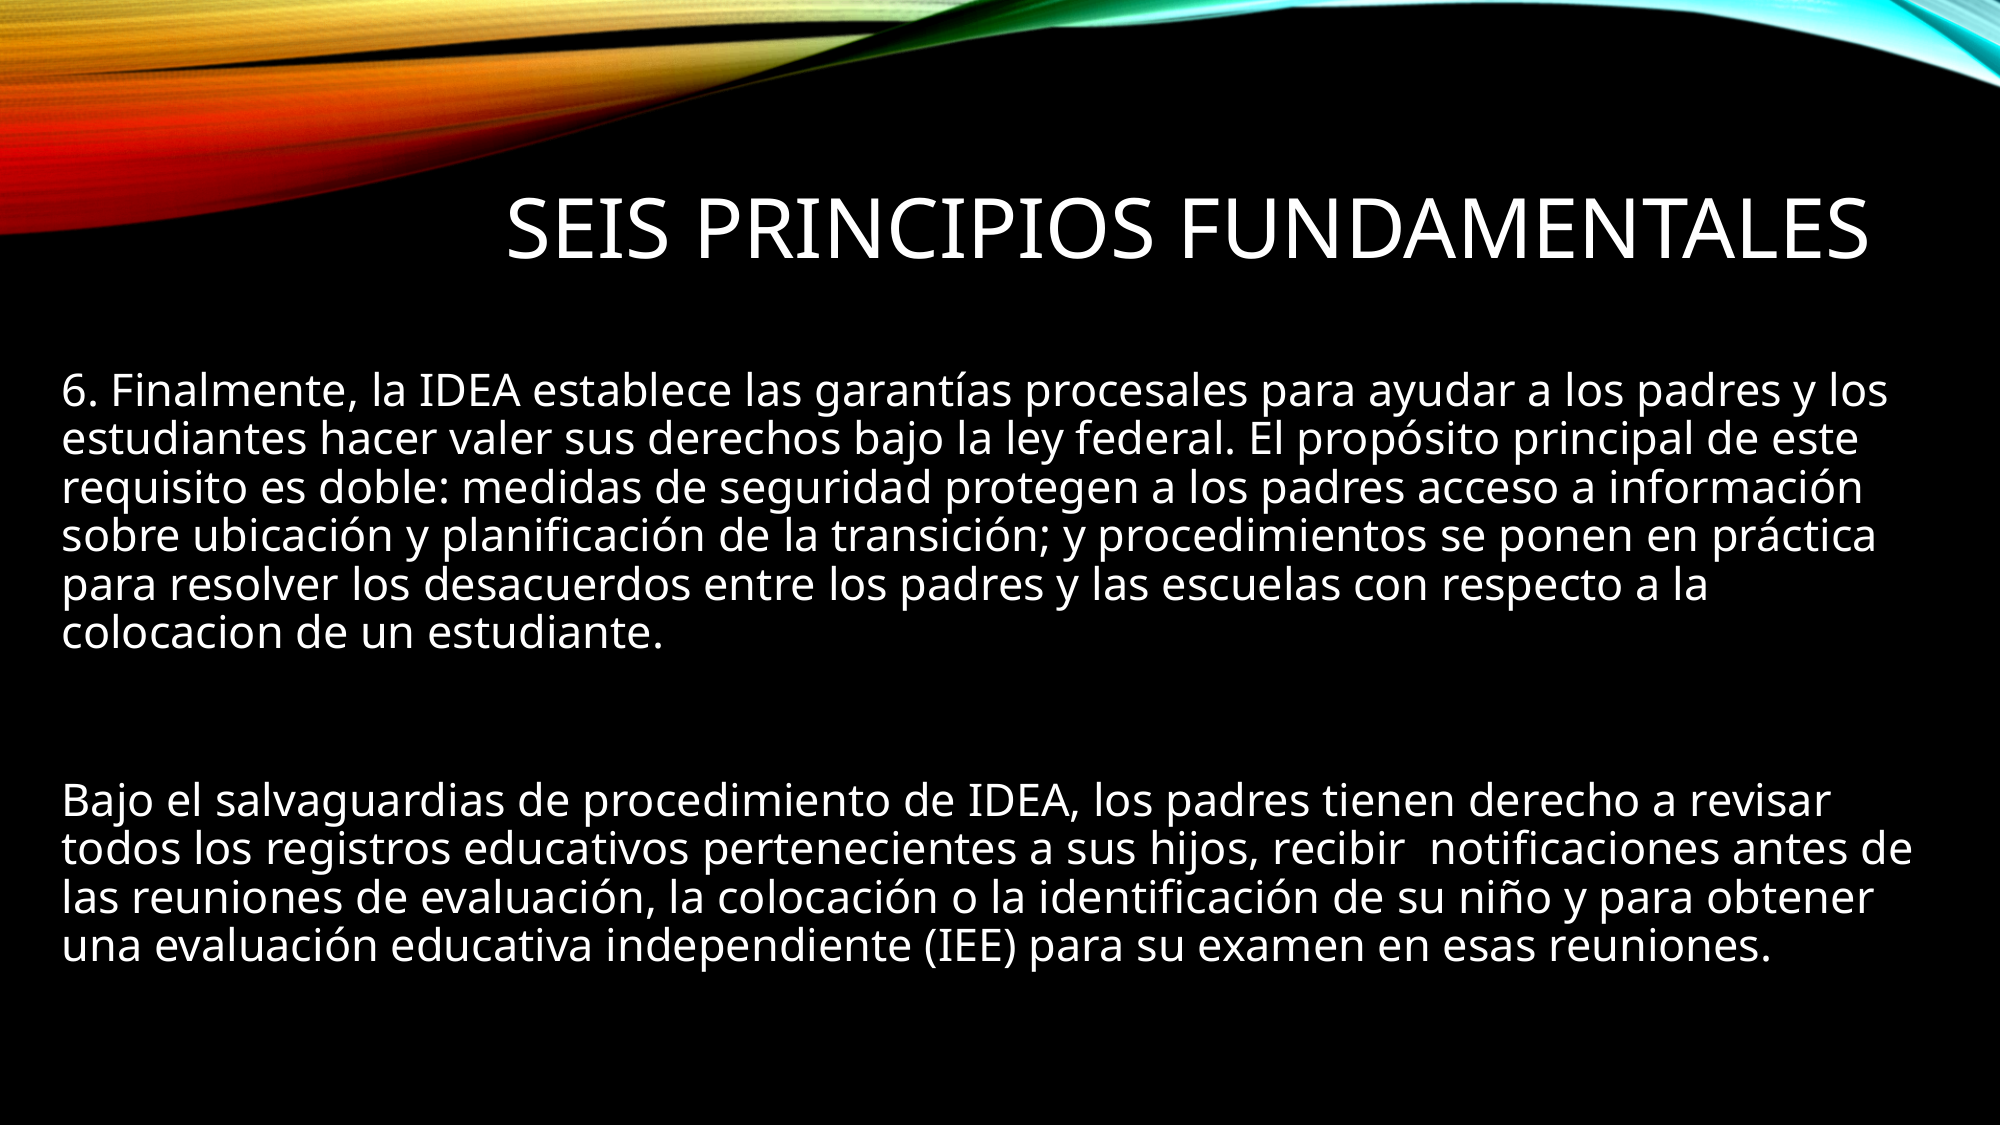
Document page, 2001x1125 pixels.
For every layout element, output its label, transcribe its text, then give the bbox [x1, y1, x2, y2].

picture [0, 0, 2000, 237]
list 6. Finalmente, la IDEA establece las garantías procesales para ayudar a los padres y los estudiantes hacer valer sus derechos bajo la ley federal. El propósito principal de este requisito es doble: medidas de seguridad protegen a los padres acceso a información sobre ubicación y planificación de la transición; y procedimientos se ponen en práctica para resolver los desacuerdos entre los padres y las escuelas con respecto a la colocacion de un estudiante. Bajo el salvaguardias de procedimiento de IDEA, los padres tienen derecho a revisar todos los registros educativos pertenecientes a sus hijos, recibir notificaciones antes de las reuniones de evaluación, la colocación o la identificación de su niño y para obtener una evaluación educativa independiente (IEE) para su examen en esas reuniones. [46, 359, 1959, 1021]
title Seis principios fundamentales [474, 125, 1888, 338]
